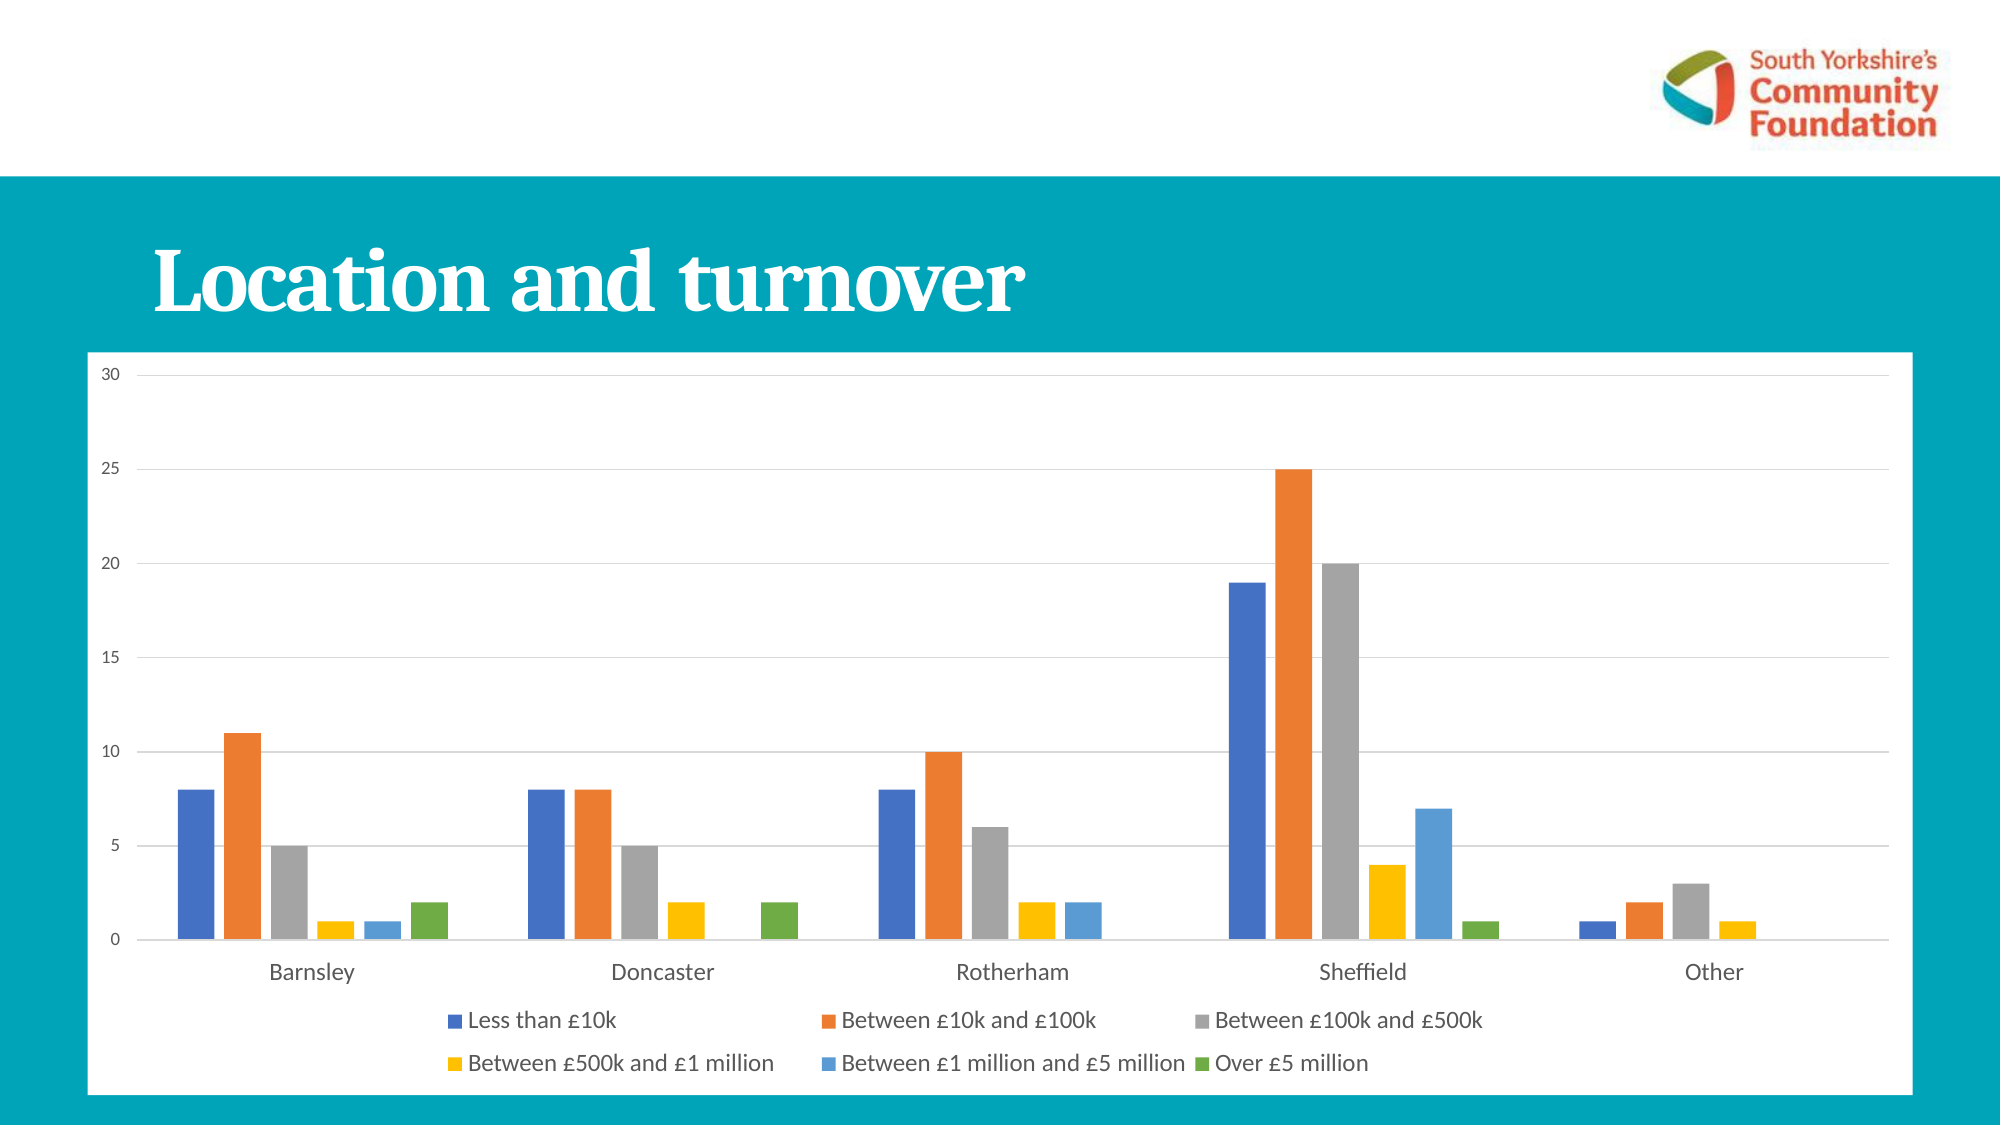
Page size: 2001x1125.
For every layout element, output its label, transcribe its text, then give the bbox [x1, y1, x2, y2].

text_box 25 [98, 454, 123, 479]
text_box [87, 352, 1913, 1096]
text_box Sheffield [1317, 952, 1411, 985]
text_box [1018, 902, 1056, 940]
text_box Between £10k and £100k Between £1 million and £5 million [839, 988, 1190, 1077]
text_box [1195, 1057, 1210, 1071]
text_box [224, 733, 261, 940]
text_box [448, 1014, 462, 1029]
text_box [448, 1057, 462, 1071]
text_box [1672, 883, 1710, 940]
text_box 15 [98, 642, 123, 667]
text_box Between £100k and £500k Over £5 million [1212, 988, 1487, 1077]
text_box [1369, 864, 1406, 940]
text_box 10 [98, 736, 123, 762]
text_box [821, 1014, 836, 1029]
text_box [1415, 808, 1453, 940]
text_box Barnsley [267, 952, 359, 985]
text_box [1650, 29, 1952, 152]
text_box 20 [98, 548, 123, 573]
text_box [317, 921, 355, 940]
text_box [761, 902, 798, 940]
text_box [1462, 921, 1499, 940]
text_box [621, 845, 658, 940]
text_box Other [1682, 952, 1747, 985]
title Location and turnover [150, 217, 1046, 408]
text_box [1322, 563, 1359, 940]
text_box [0, 177, 2000, 1125]
text_box Doncaster [609, 952, 717, 985]
text_box [1719, 921, 1757, 940]
text_box [271, 845, 308, 940]
text_box [0, 0, 2000, 177]
text_box [1228, 582, 1266, 940]
text_box 5 [108, 830, 123, 856]
text_box [1275, 469, 1313, 940]
text_box [1626, 902, 1663, 940]
text_box [528, 789, 565, 940]
text_box [821, 1057, 836, 1071]
text_box [667, 902, 705, 940]
text_box 0 [108, 924, 123, 950]
text_box [1065, 902, 1102, 940]
text_box [878, 789, 916, 940]
text_box Rotherham [954, 952, 1073, 985]
text_box [177, 789, 215, 940]
text_box Less than £10k Between £500k and £1 million [466, 988, 778, 1077]
text_box [971, 827, 1009, 940]
text_box [364, 921, 401, 940]
text_box 30 [98, 359, 123, 385]
text_box [574, 789, 612, 940]
text_box [1579, 921, 1616, 940]
text_box [411, 902, 448, 940]
text_box [1195, 1014, 1210, 1029]
text_box [925, 752, 963, 940]
